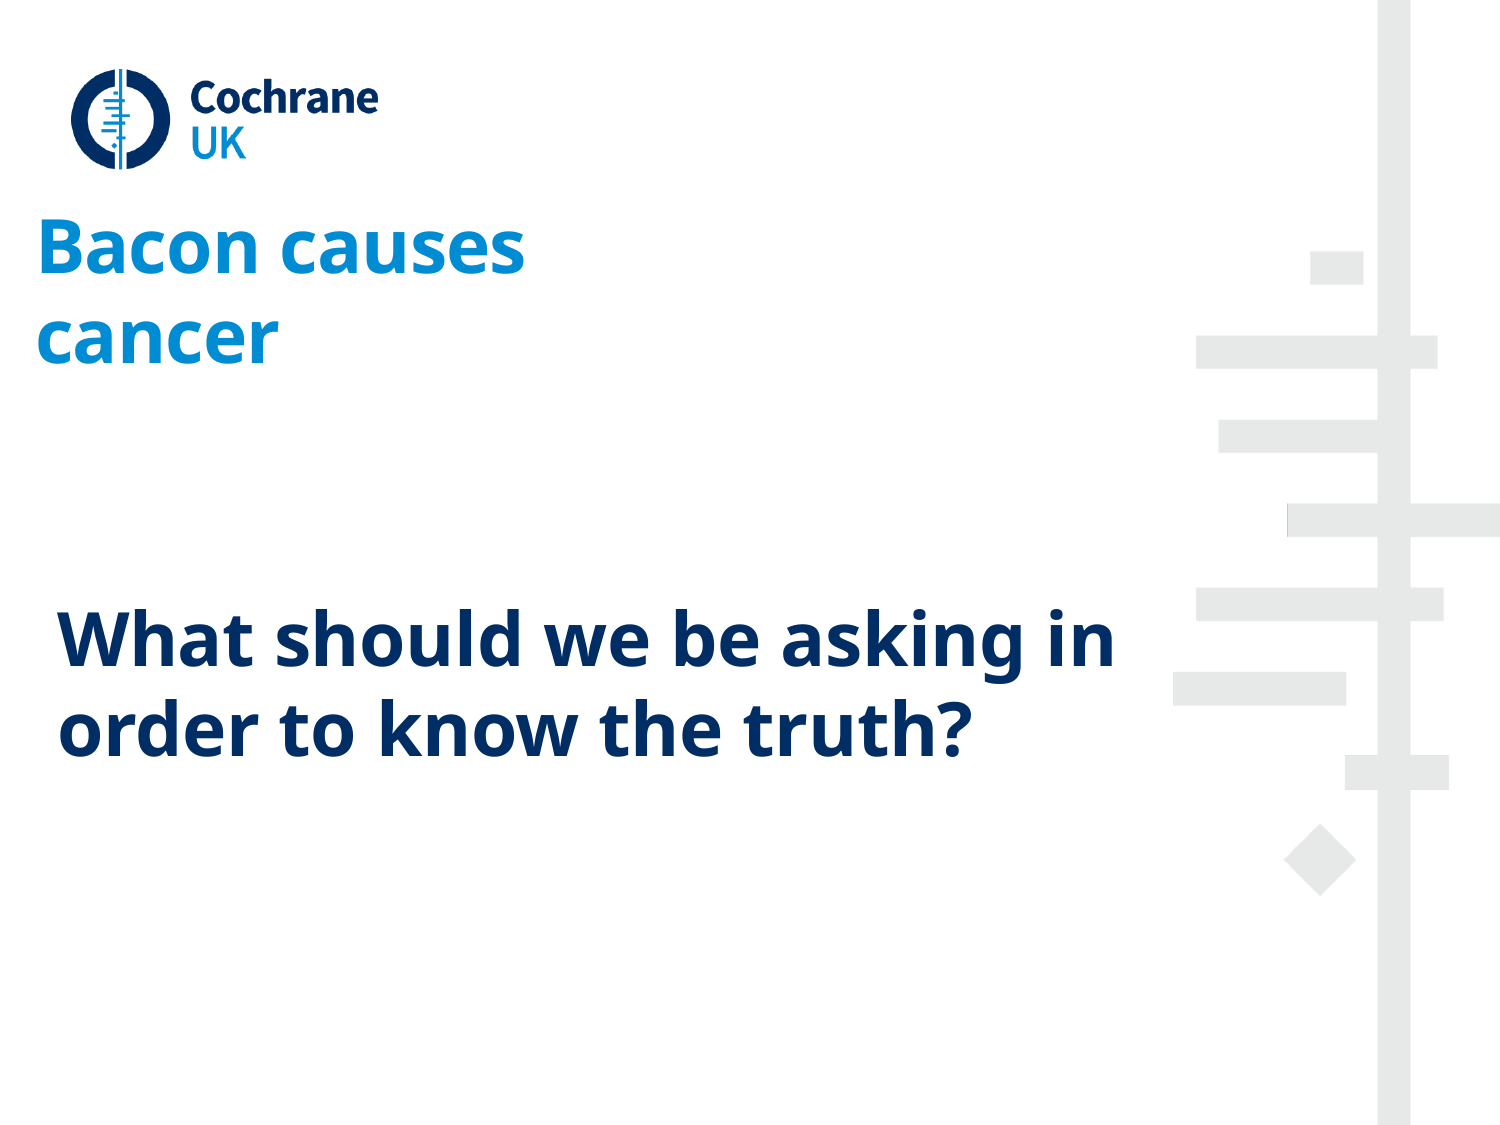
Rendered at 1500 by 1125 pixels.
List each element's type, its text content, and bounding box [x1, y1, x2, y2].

picture [71, 69, 378, 175]
picture [1173, 0, 1500, 1125]
title Bacon causes cancer [35, 201, 711, 379]
subtitle What should we be asking in order to know the truth? [56, 403, 1167, 1066]
